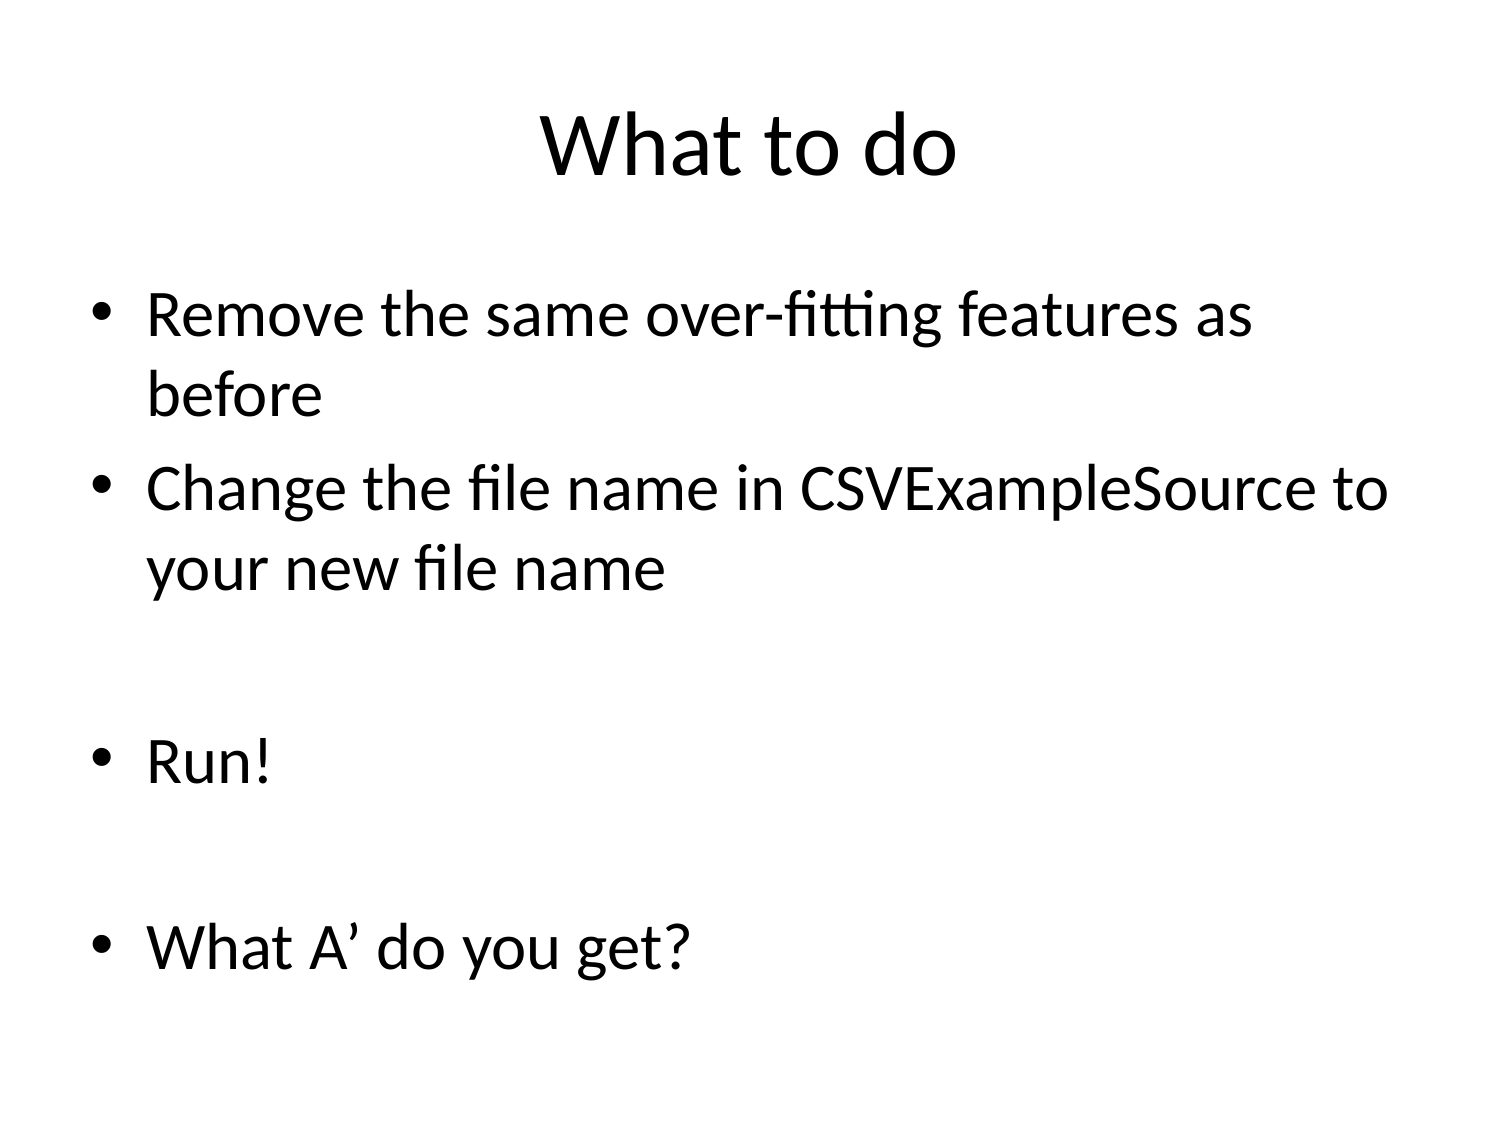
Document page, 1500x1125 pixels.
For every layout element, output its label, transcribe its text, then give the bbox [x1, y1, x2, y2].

list Remove the same over-fitting features as before Change the file name in CSVExampleSource to your new file name Run! What A’ do you get? [75, 262, 1425, 1005]
title What to do [75, 45, 1425, 233]
